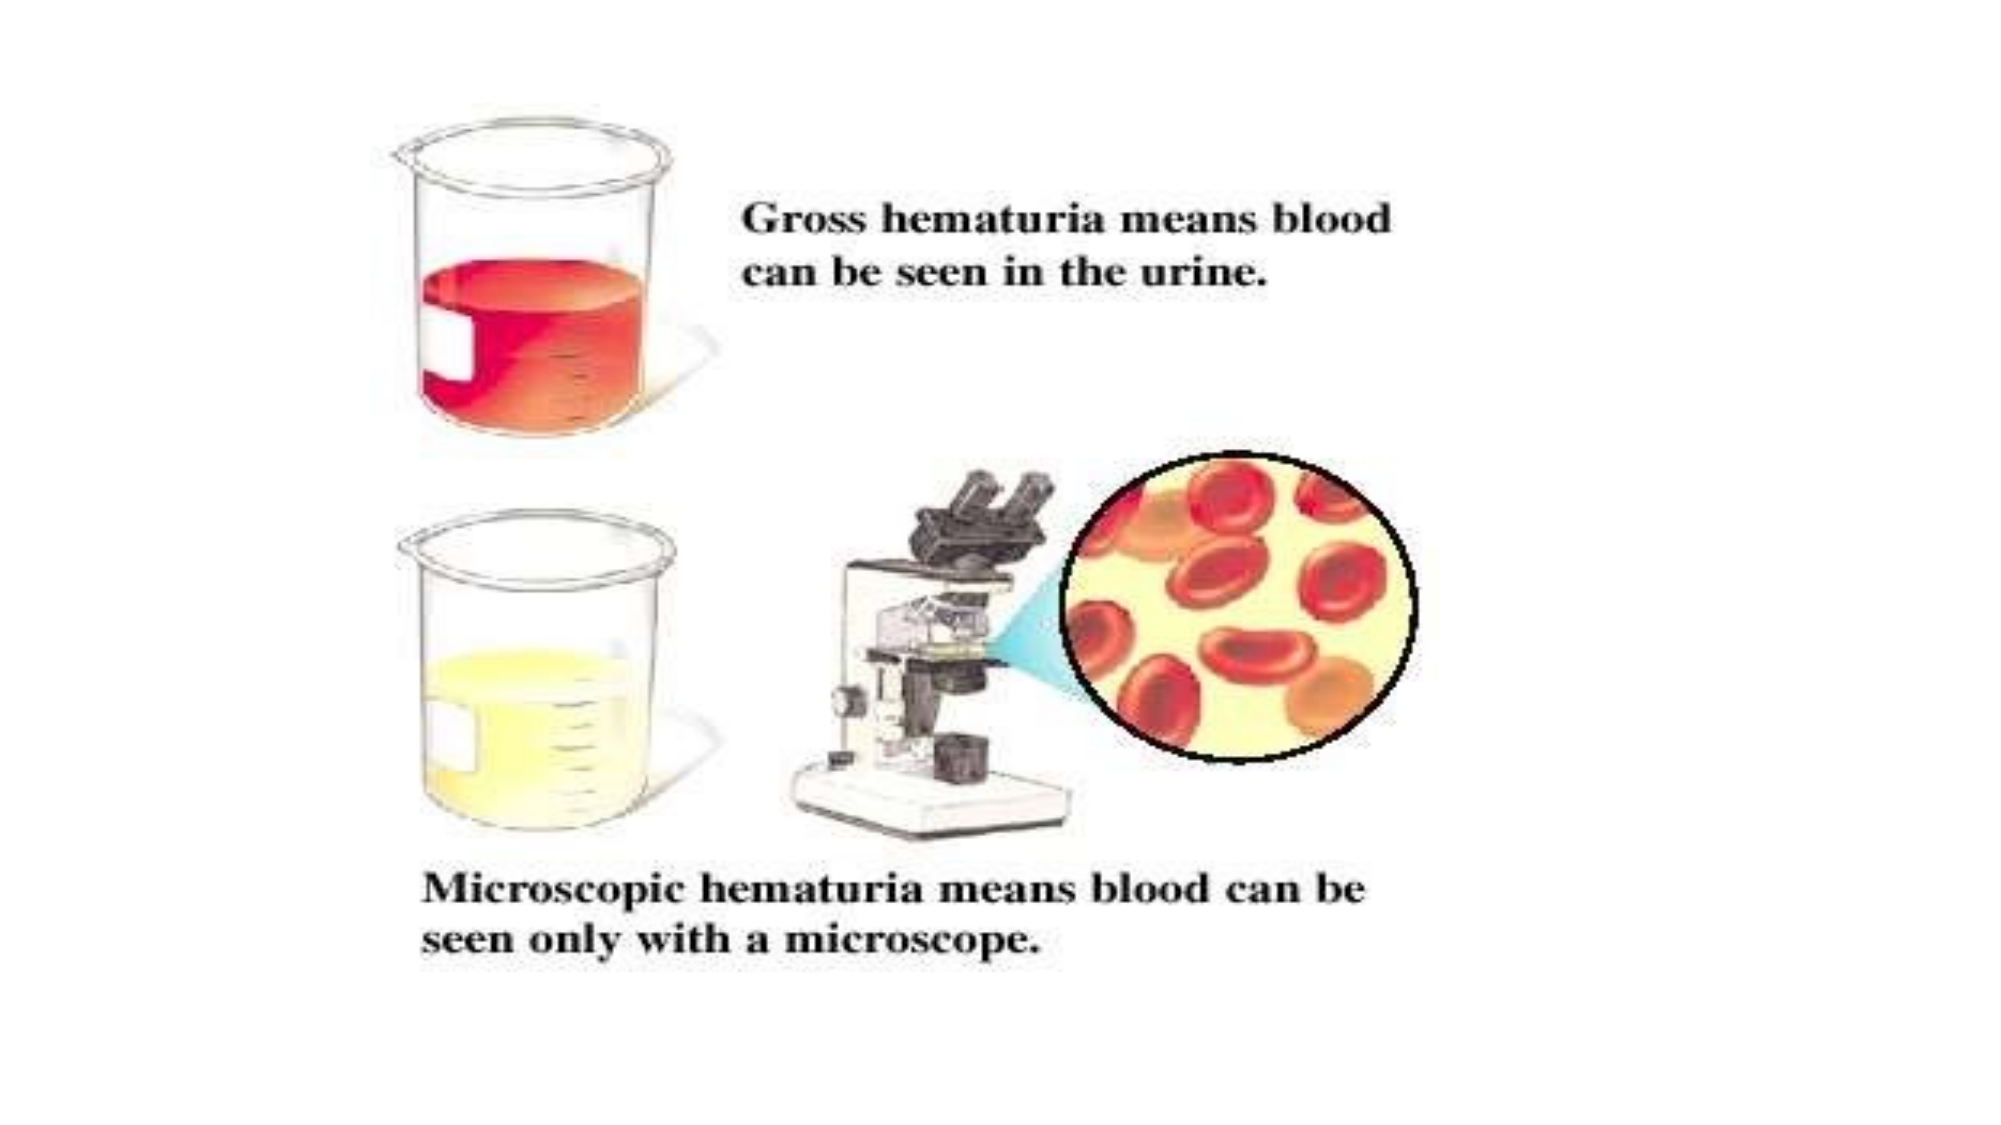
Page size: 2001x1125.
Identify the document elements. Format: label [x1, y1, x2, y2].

list [370, 102, 1439, 985]
